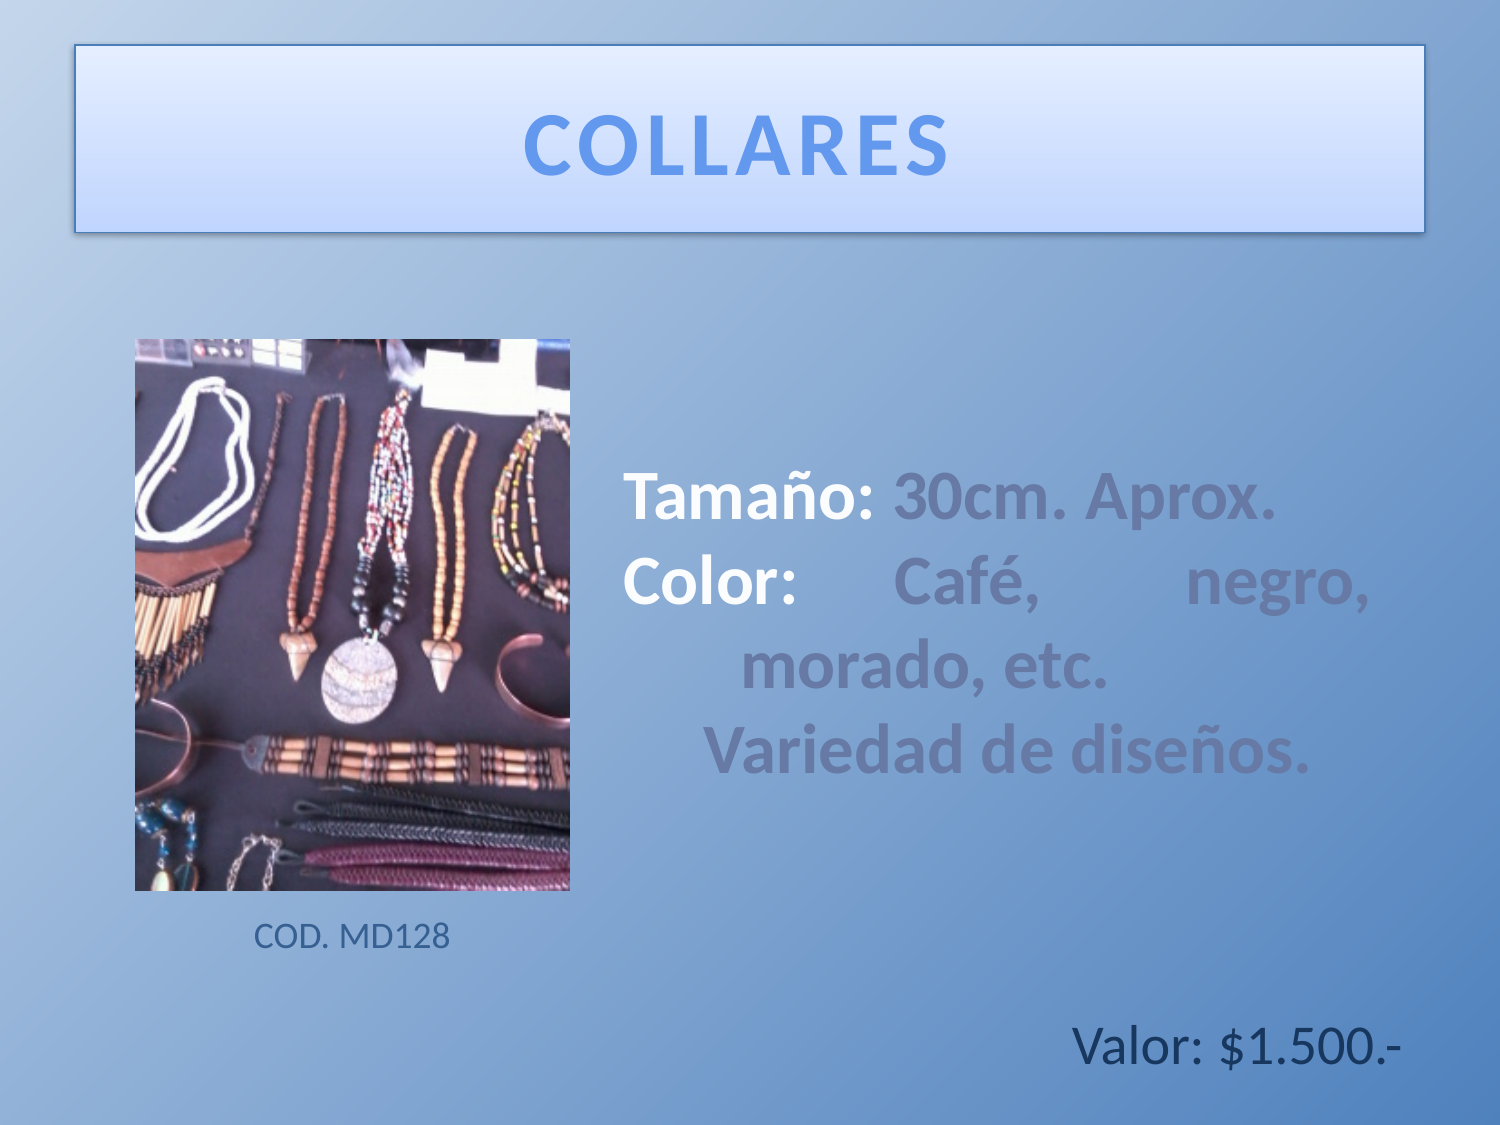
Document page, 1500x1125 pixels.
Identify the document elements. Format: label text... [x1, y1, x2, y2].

list Tamaño: 30cm. Aprox. Color: Café, negro, morado, etc. Variedad de diseños. [608, 373, 1500, 1125]
picture [135, 339, 570, 891]
title COLLARES [74, 44, 1426, 233]
text_box COD. MD128 [135, 903, 570, 964]
text_box Valor: $1.500.- [1057, 1000, 1436, 1125]
